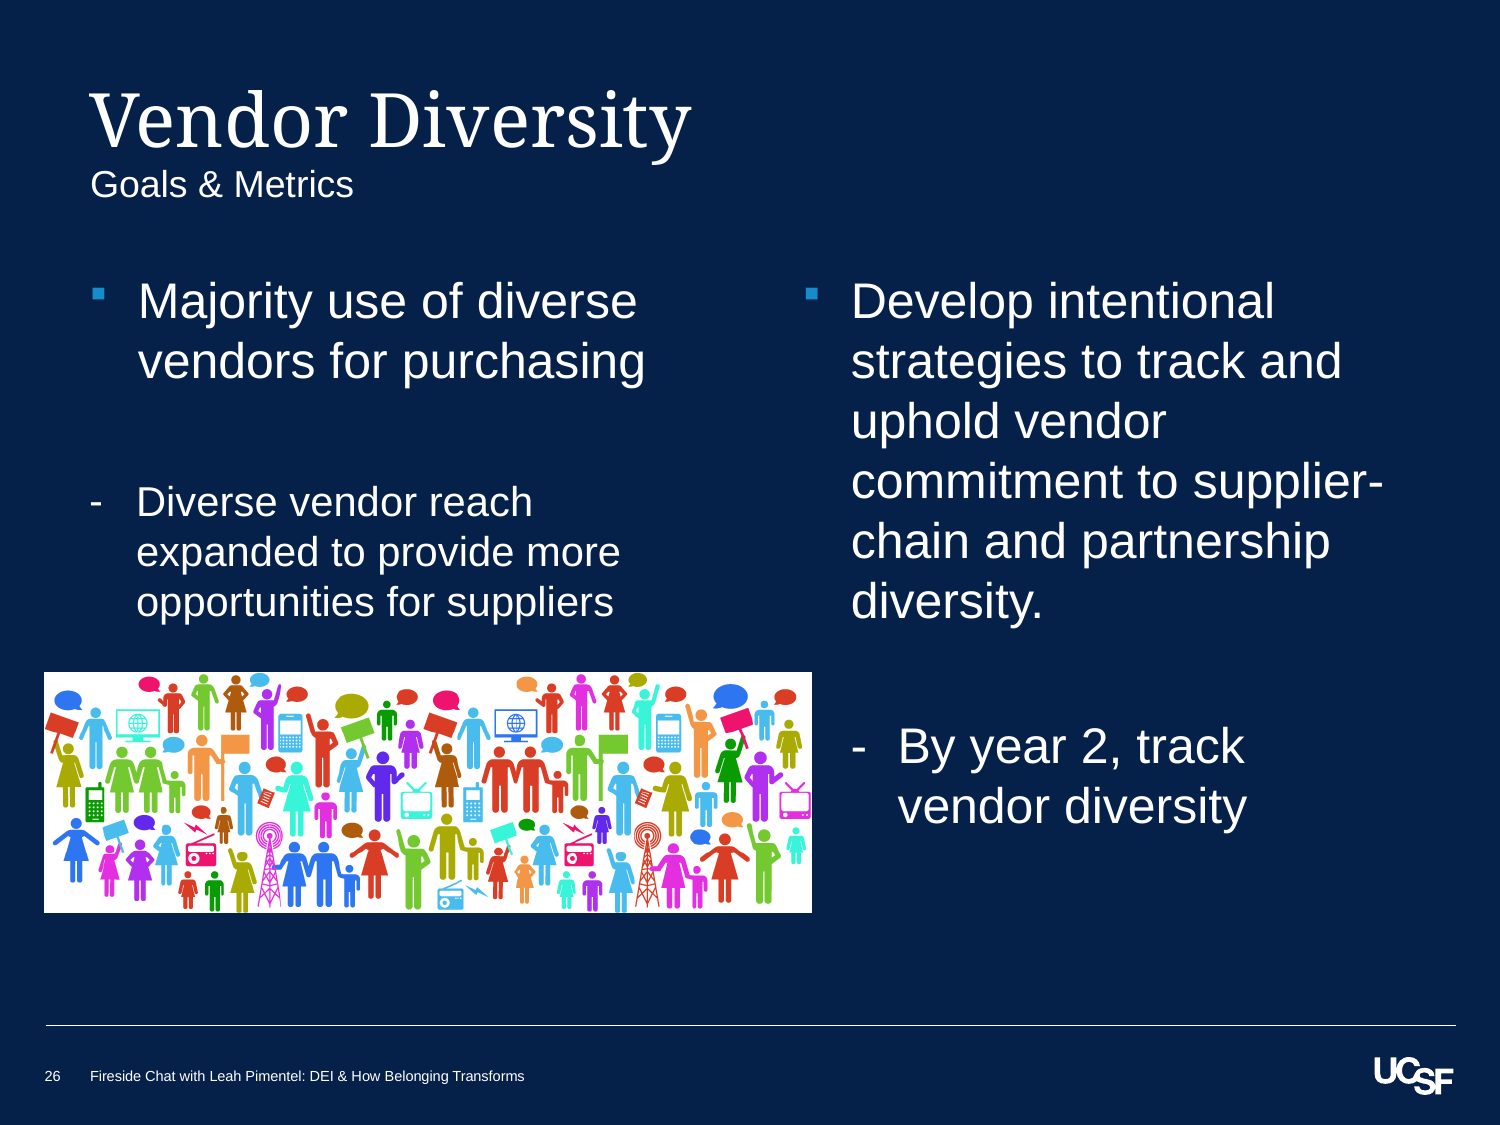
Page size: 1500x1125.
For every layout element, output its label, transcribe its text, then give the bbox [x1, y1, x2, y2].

slide_number 26 [44, 1058, 85, 1085]
list Goals & Metrics [75, 152, 1416, 226]
footer Fireside Chat with Leah Pimentel: DEI & How Belonging Transforms [89, 1061, 798, 1084]
list Develop intentional strategies to track and uphold vendor commitment to supplier-chain and partnership diversity. By year 2, track vendor diversity [787, 261, 1416, 886]
picture [44, 671, 813, 913]
title Vendor Diversity [74, 69, 1416, 170]
list Majority use of diverse vendors for purchasing Diverse vendor reach expanded to provide more opportunities for suppliers [74, 261, 703, 670]
